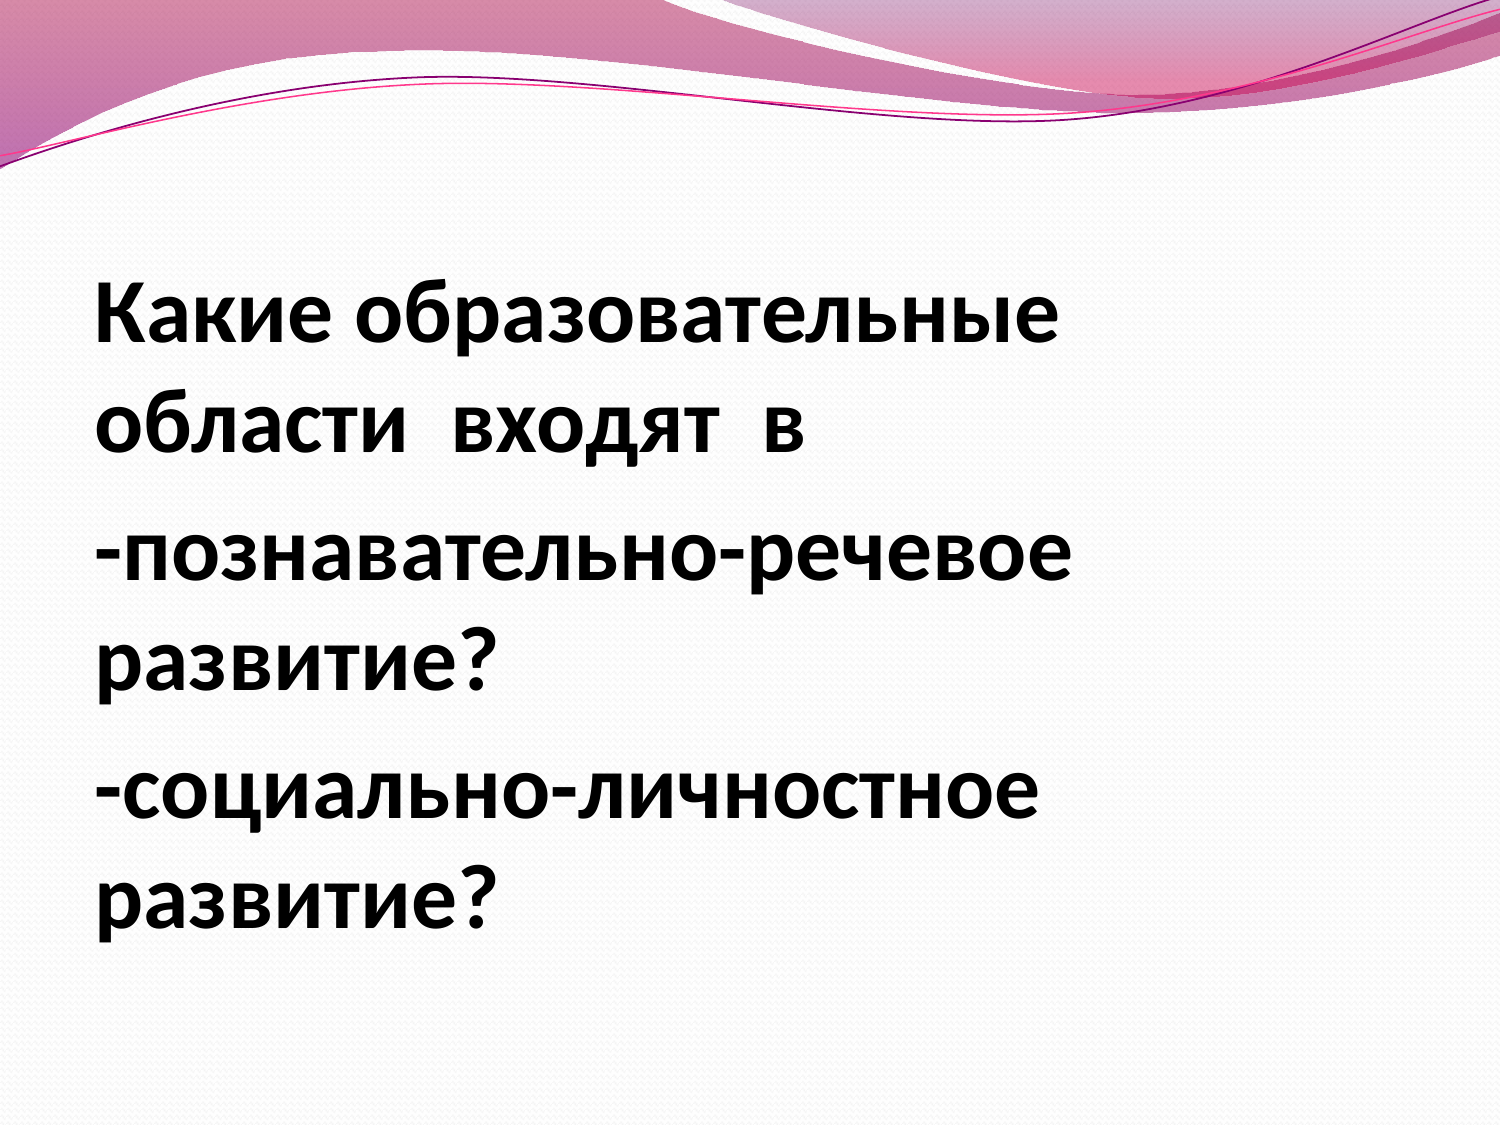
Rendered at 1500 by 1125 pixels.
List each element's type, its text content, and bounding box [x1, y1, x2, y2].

list Какие образовательные области входят в -познавательно-речевое развитие? -социально-личностное развитие? [86, 243, 1362, 941]
